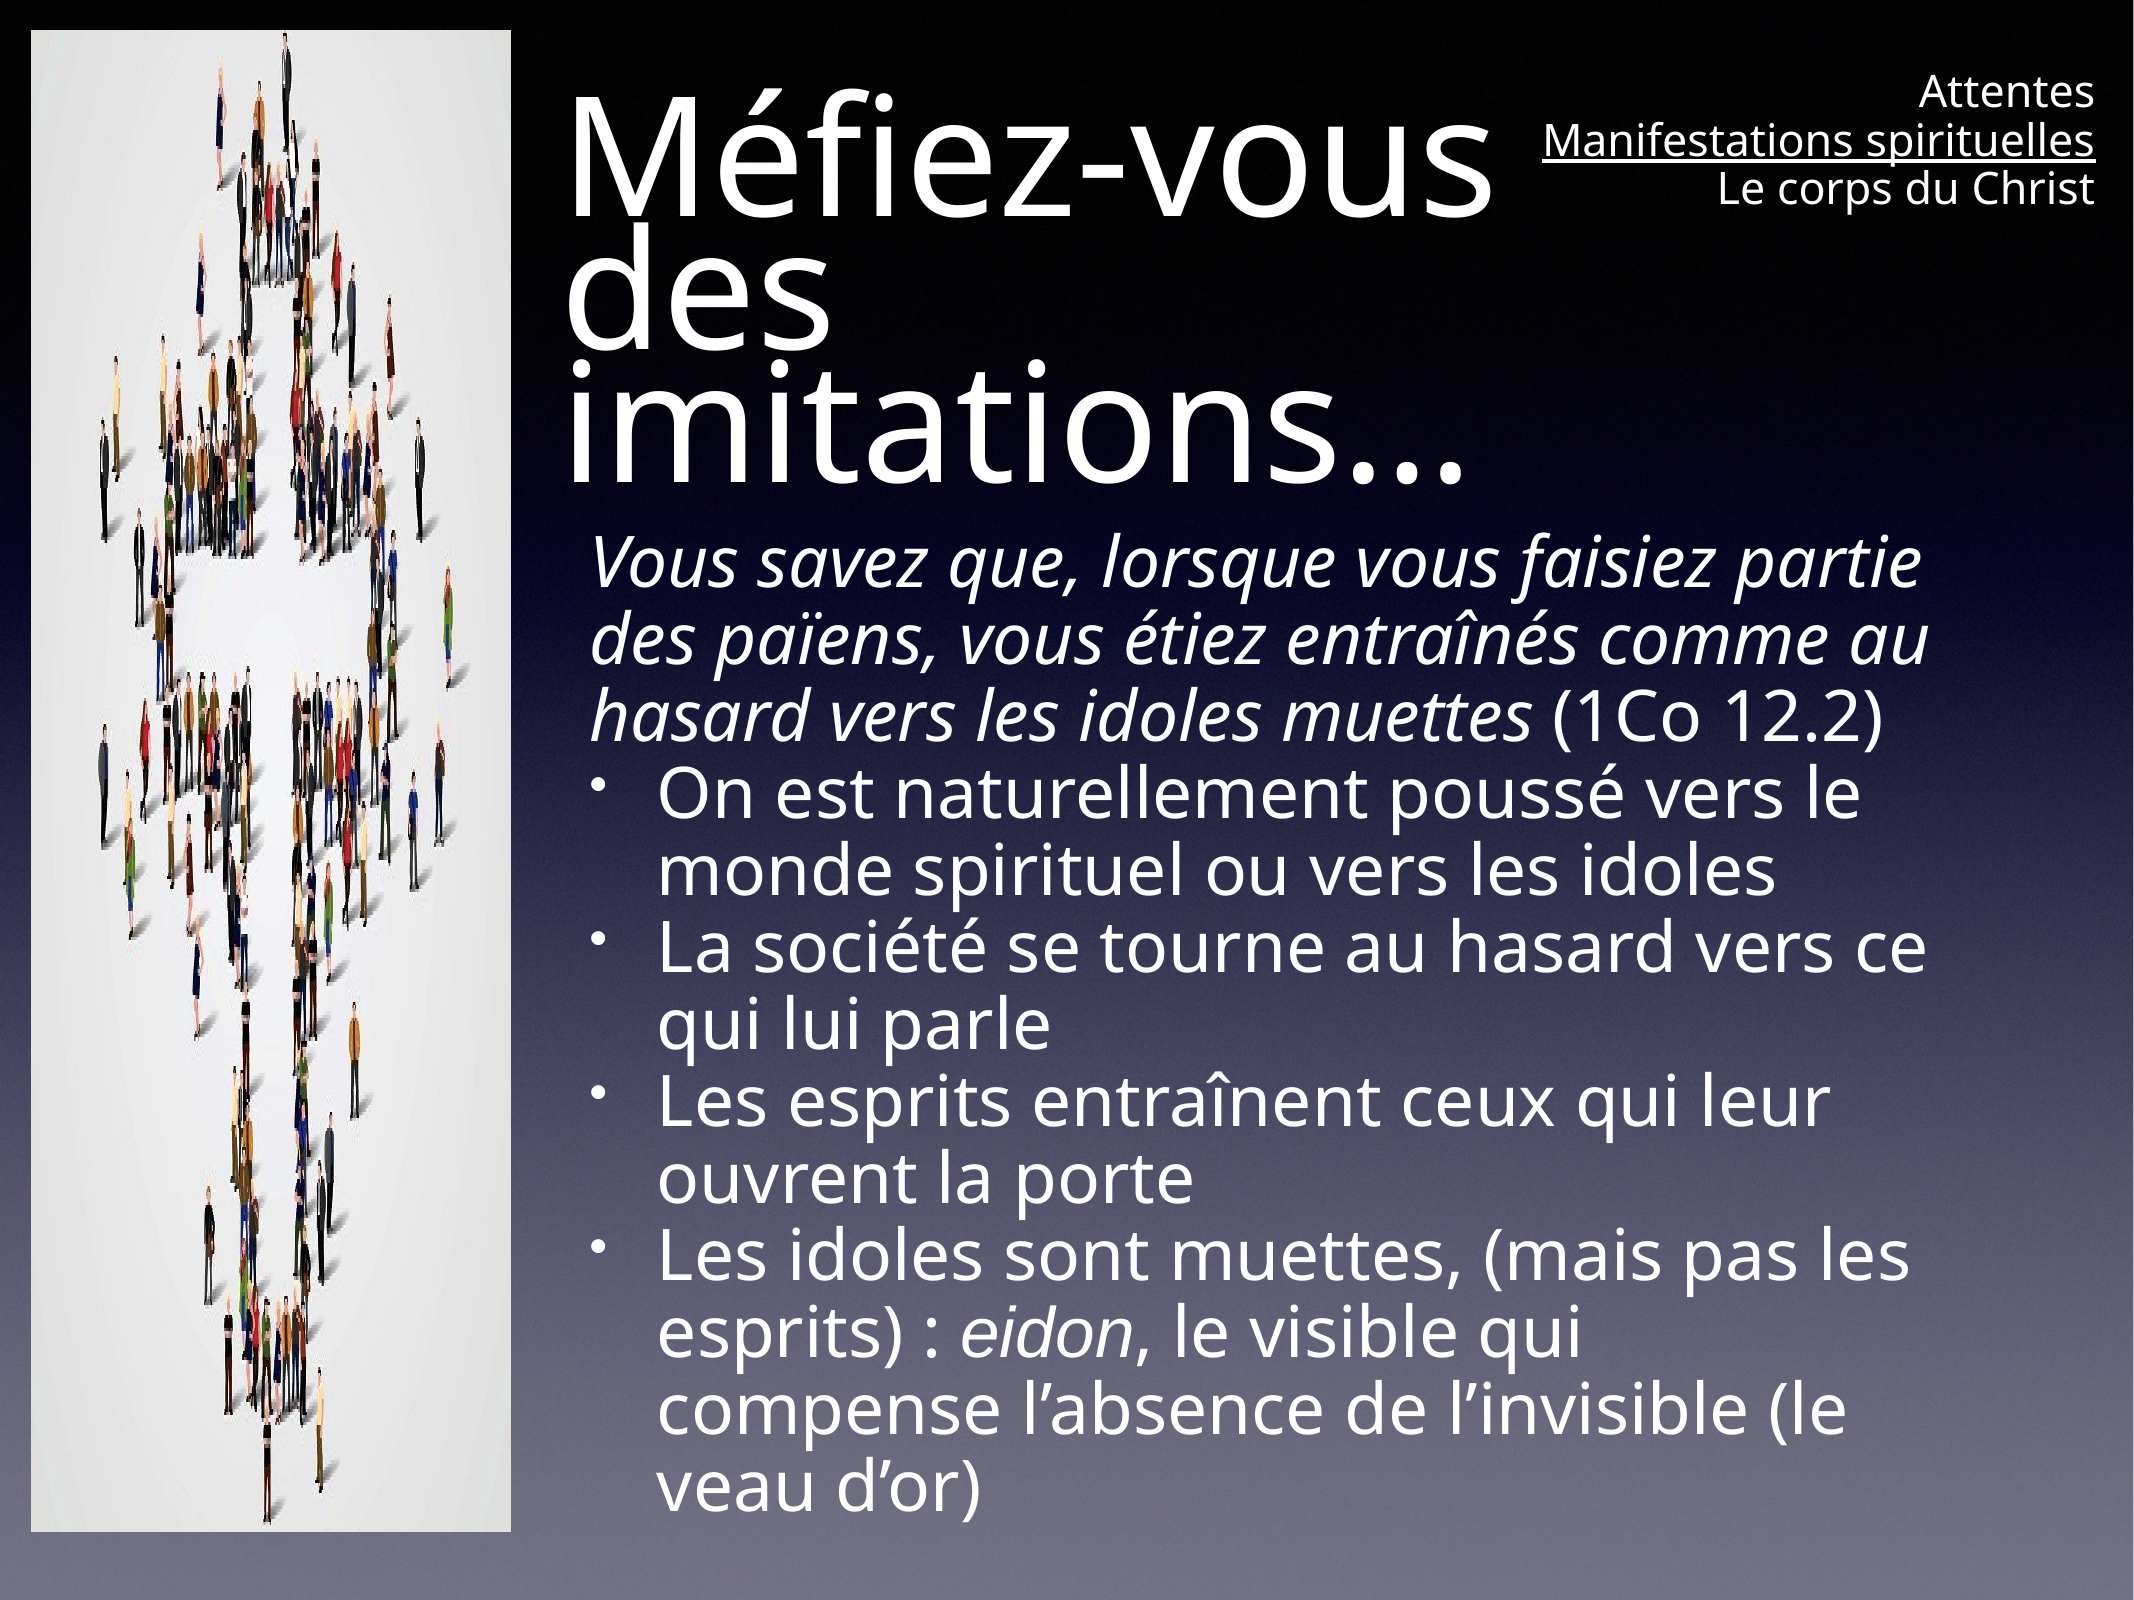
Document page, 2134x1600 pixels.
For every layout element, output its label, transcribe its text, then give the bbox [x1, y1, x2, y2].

list Vous savez que, lorsque vous faisiez partie des païens, vous étiez entraînés comme au hasard vers les idoles muettes (1Co 12.2) On est naturellement poussé vers le monde spirituel ou vers les idoles La société se tourne au hasard vers ce qui lui parle Les esprits entraînent ceux qui leur ouvrent la porte Les idoles sont muettes, (mais pas les esprits) : eidon, le visible qui compense l’absence de l’invisible (le veau d’or) [580, 554, 1945, 1499]
title Méfiez-vous des imitations… [551, 152, 1796, 480]
text_box Attentes Manifestations spirituelles Le corps du Christ [1501, 44, 2104, 239]
picture [0, 0, 2134, 1600]
